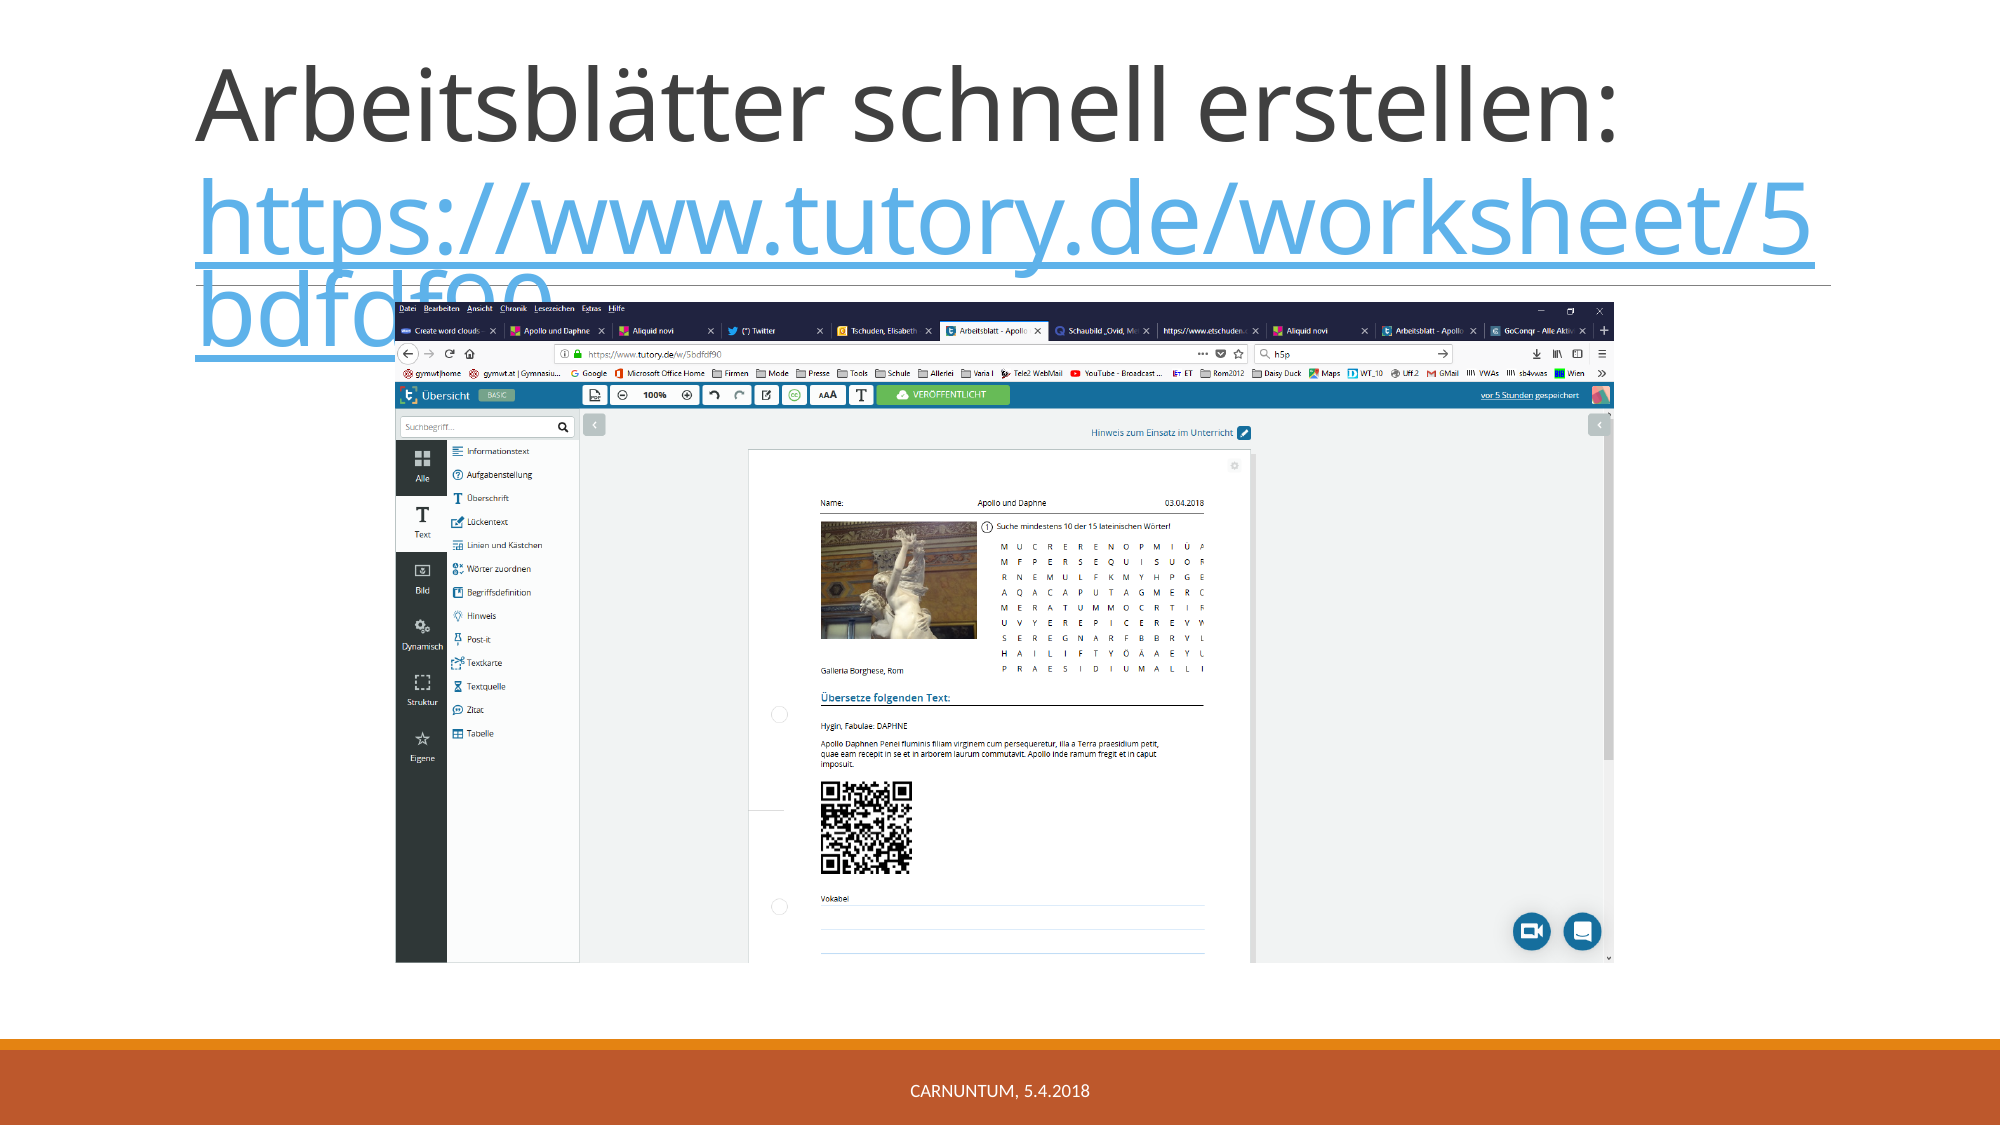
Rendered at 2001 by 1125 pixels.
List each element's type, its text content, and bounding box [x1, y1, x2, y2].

title Arbeitsblätter schnell erstellen: https://www.tutory.de/worksheet/5bdfdf90 [180, 47, 1830, 285]
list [395, 302, 1615, 964]
footer Carnuntum, 5.4.2018 [604, 1059, 1396, 1120]
